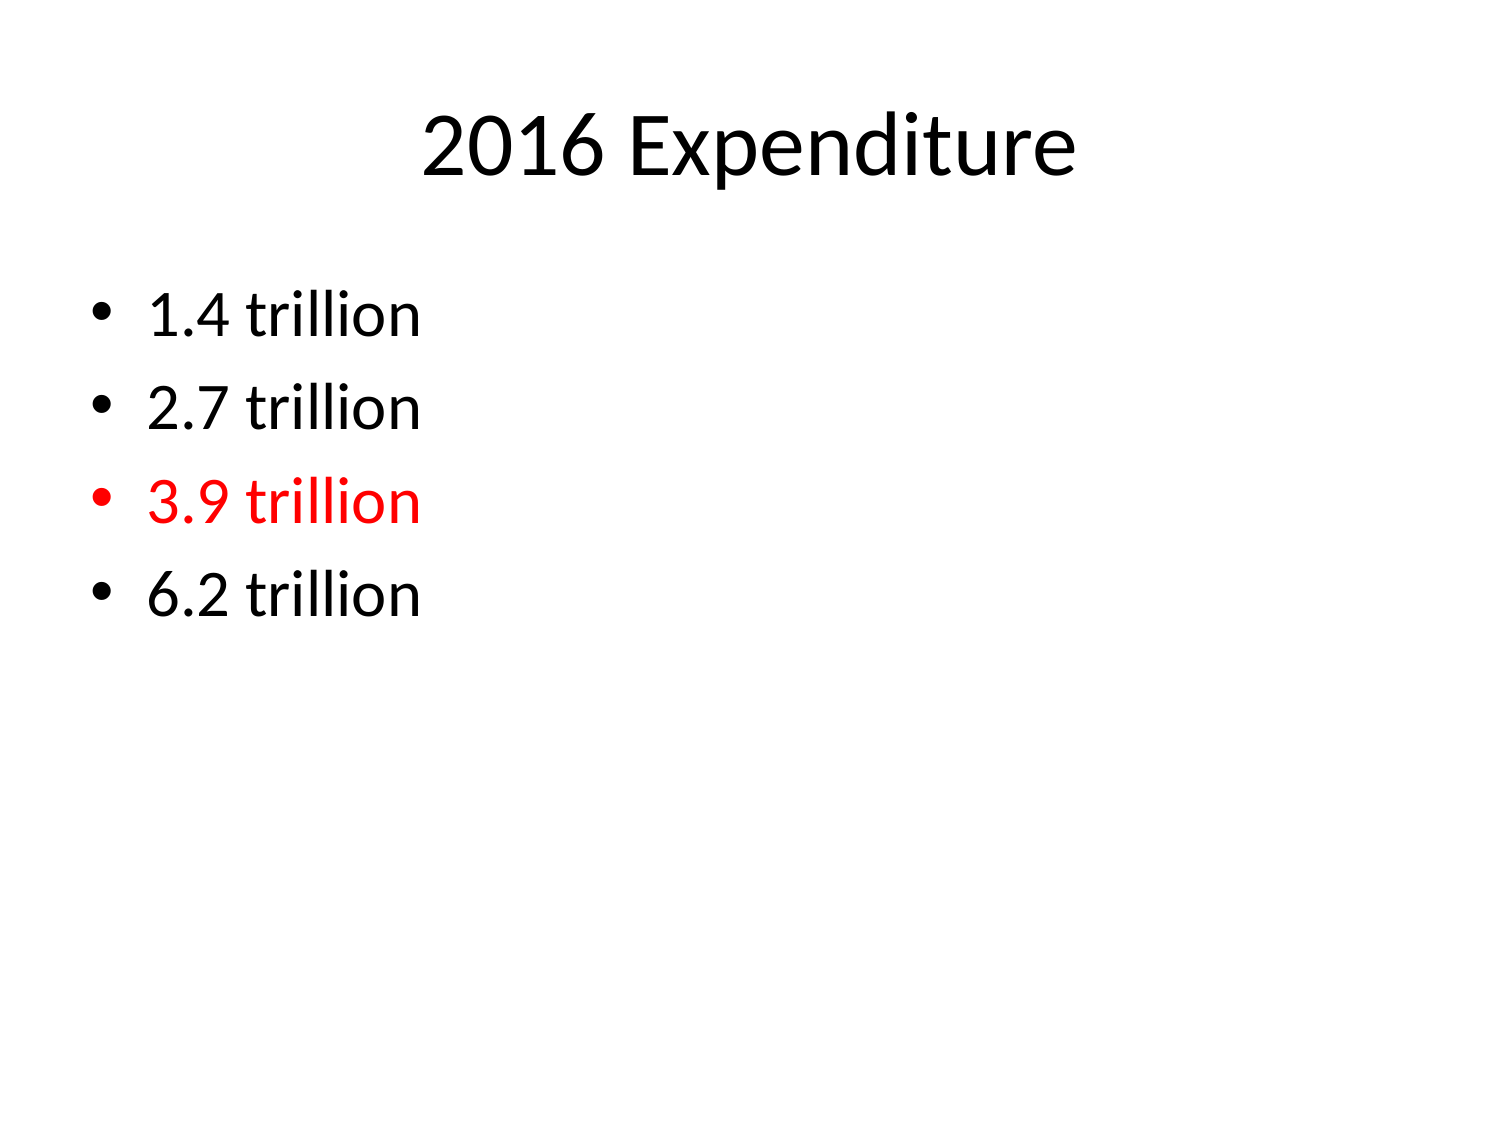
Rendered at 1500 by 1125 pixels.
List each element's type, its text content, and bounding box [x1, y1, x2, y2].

list 1.4 trillion 2.7 trillion 3.9 trillion 6.2 trillion [75, 262, 1425, 1005]
title 2016 Expenditure [75, 45, 1425, 233]
